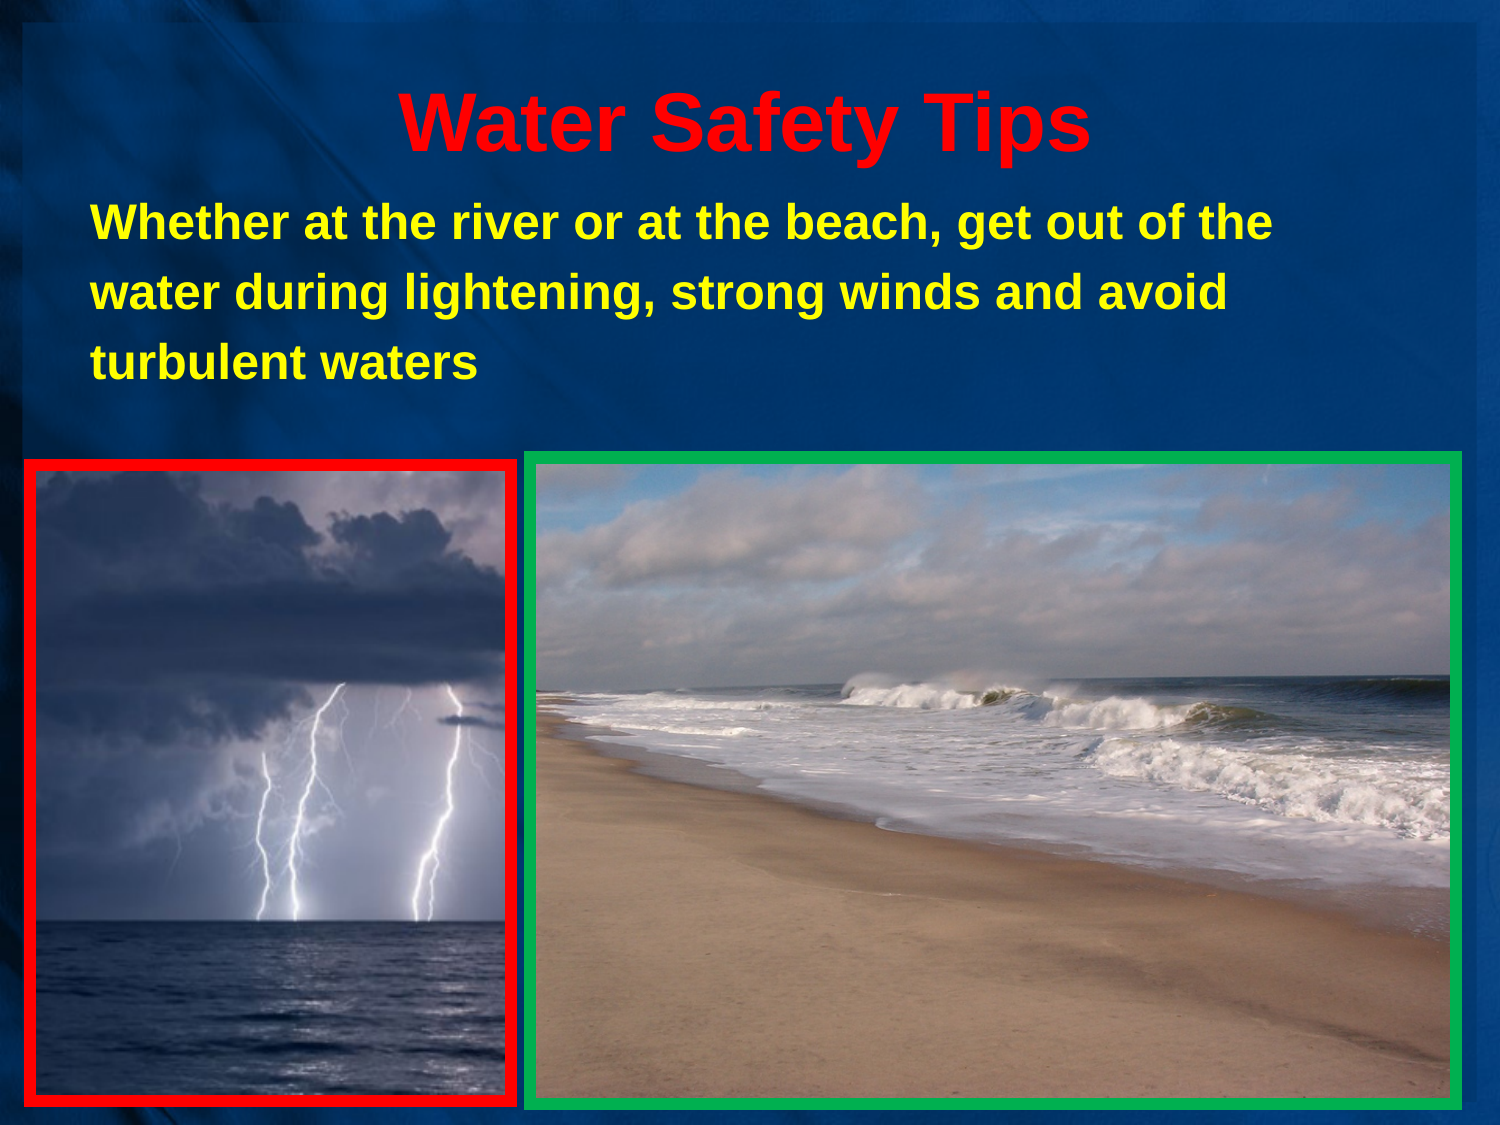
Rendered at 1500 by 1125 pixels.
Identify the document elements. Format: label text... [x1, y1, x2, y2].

picture [0, 0, 1500, 1125]
title Water Safety Tips [71, 34, 1421, 177]
list Whether at the river or at the beach, get out of the water during lightening, strong winds and avoid turbulent waters [74, 181, 1425, 1006]
